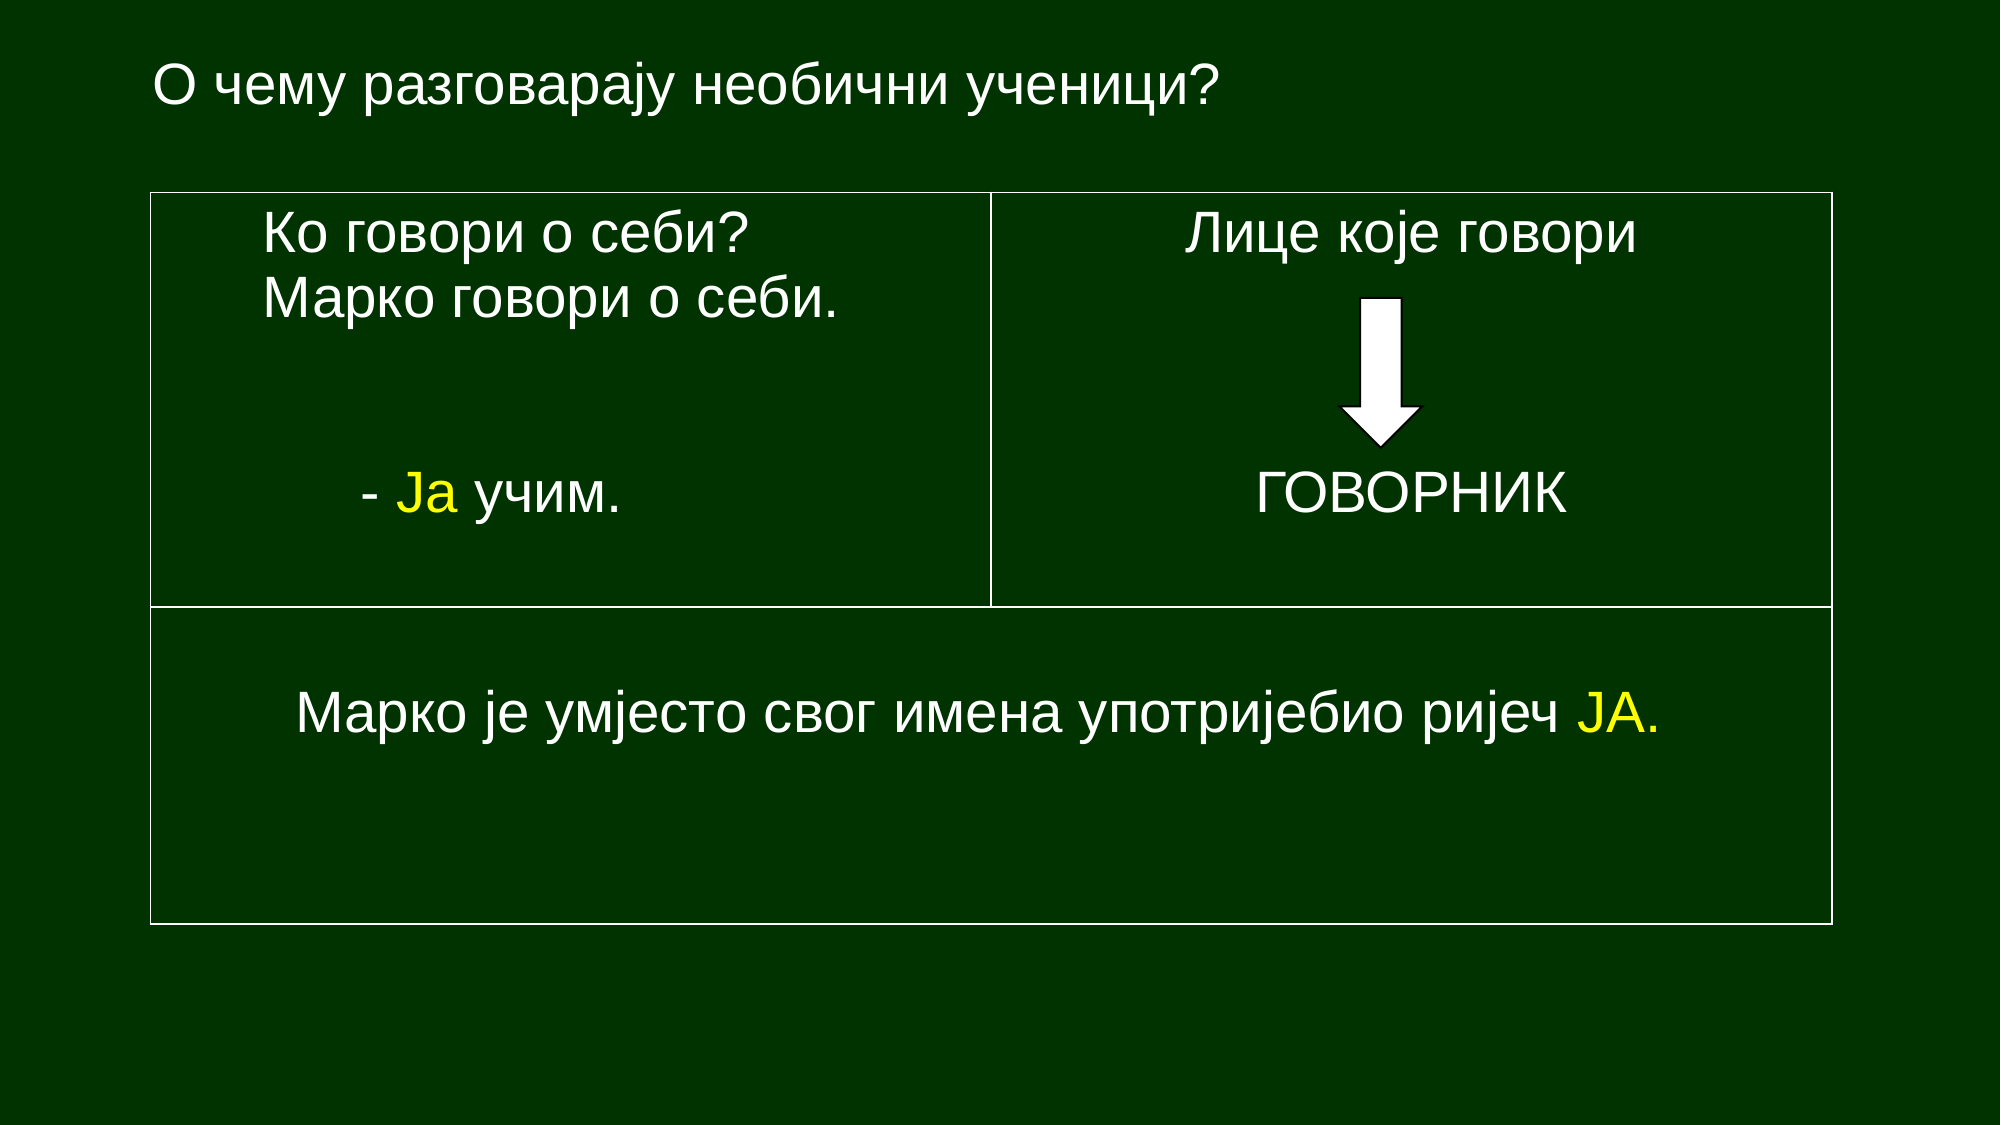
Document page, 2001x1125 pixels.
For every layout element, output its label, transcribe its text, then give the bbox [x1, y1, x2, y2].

title О чему разговарају необични ученици? [137, 33, 1863, 137]
table_cell Марко је умјесто свог имена употријебио ријеч ЈА. [151, 608, 1831, 923]
text_box [1336, 296, 1425, 450]
table_header Лице које говори ГОВОРНИК [992, 193, 1831, 606]
list [70, 192, 1863, 1019]
table_header Ко говори о себи? Марко говори о себи. - Ја учим. [151, 193, 990, 606]
